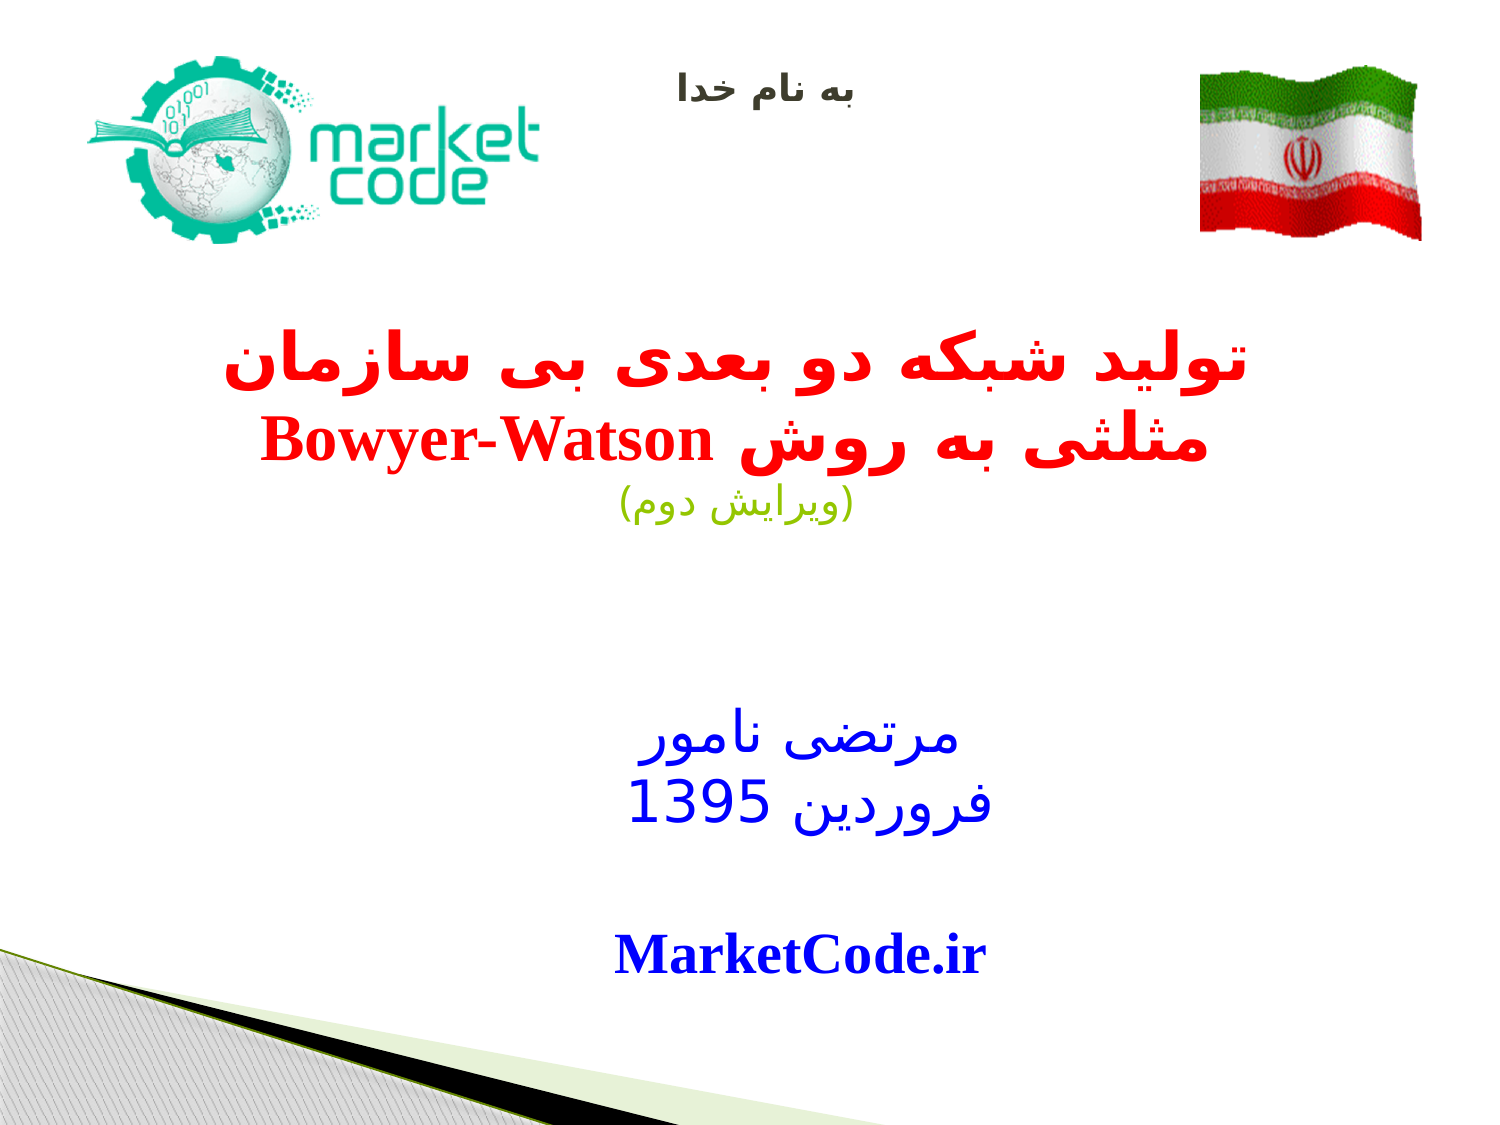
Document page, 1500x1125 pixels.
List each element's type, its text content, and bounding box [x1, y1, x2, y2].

text_box تولید شبکه دو بعدی بی سازمان مثلثی به روش Bowyer-Watson (ویرایش دوم) [161, 306, 1312, 532]
text_box مرتضی نامور فروردین 1395 [426, 686, 1177, 842]
text_box MarketCode.ir [512, 907, 1090, 993]
picture [1199, 65, 1424, 242]
picture [87, 56, 540, 245]
text_box به نام خدا [540, 56, 1273, 132]
